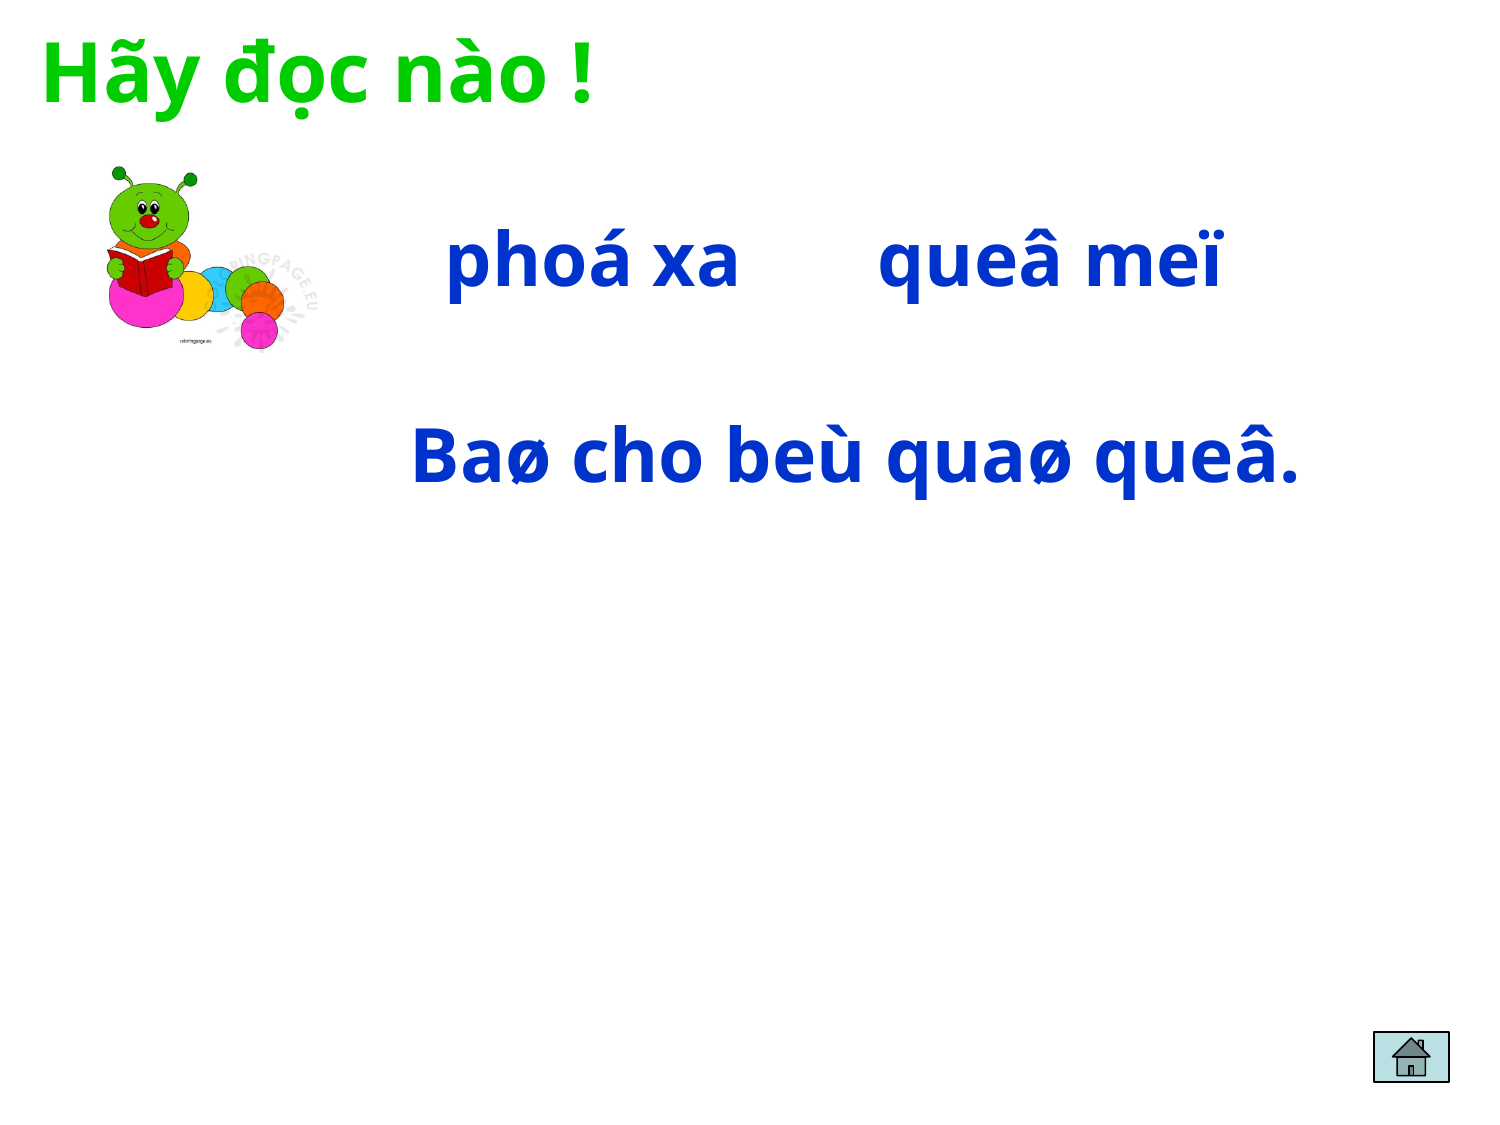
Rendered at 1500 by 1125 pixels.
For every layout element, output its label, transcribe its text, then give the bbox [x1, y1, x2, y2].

text_box [1373, 1031, 1449, 1082]
text_box phoá xa queâ meï [417, 204, 1240, 310]
text_box Hãy đọc nào ! [24, 11, 825, 127]
picture [58, 162, 318, 353]
text_box Baø cho beù quaø queâ. [381, 399, 1316, 505]
